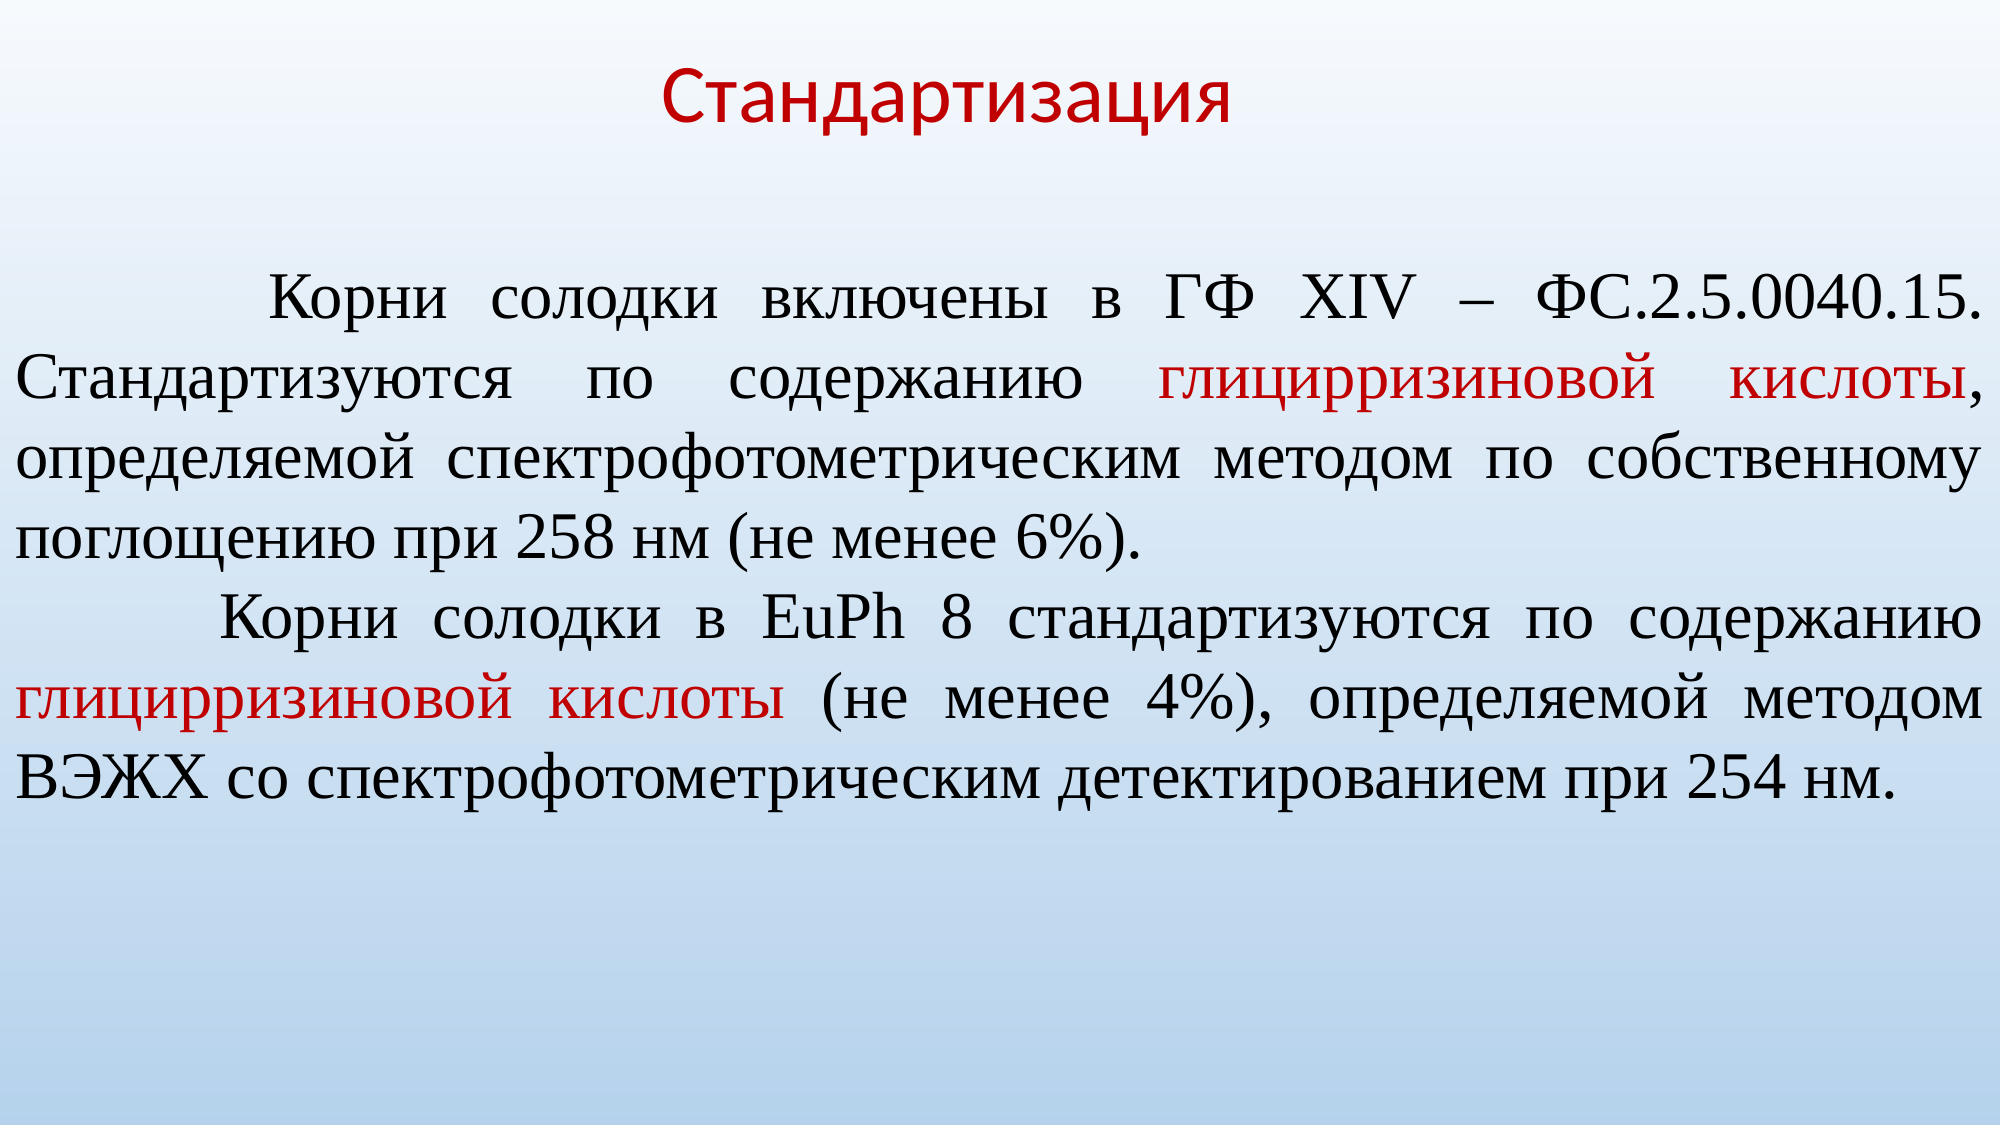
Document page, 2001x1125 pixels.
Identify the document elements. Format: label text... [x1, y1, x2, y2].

text_box Корни солодки включены в ГФ XIV – ФС.2.5.0040.15. Стандартизуются по содержанию глицирризиновой кислоты, определяемой спектрофотометрическим методом по собственному поглощению при 258 нм (не менее 6%). Корни солодки в EuPh 8 стандартизуются по содержанию глицирризиновой кислоты (не менее 4%), определяемой методом ВЭЖХ со спектрофотометрическим детектированием при 254 нм. [0, 244, 2000, 900]
text_box Стандартизация [646, 32, 1250, 147]
